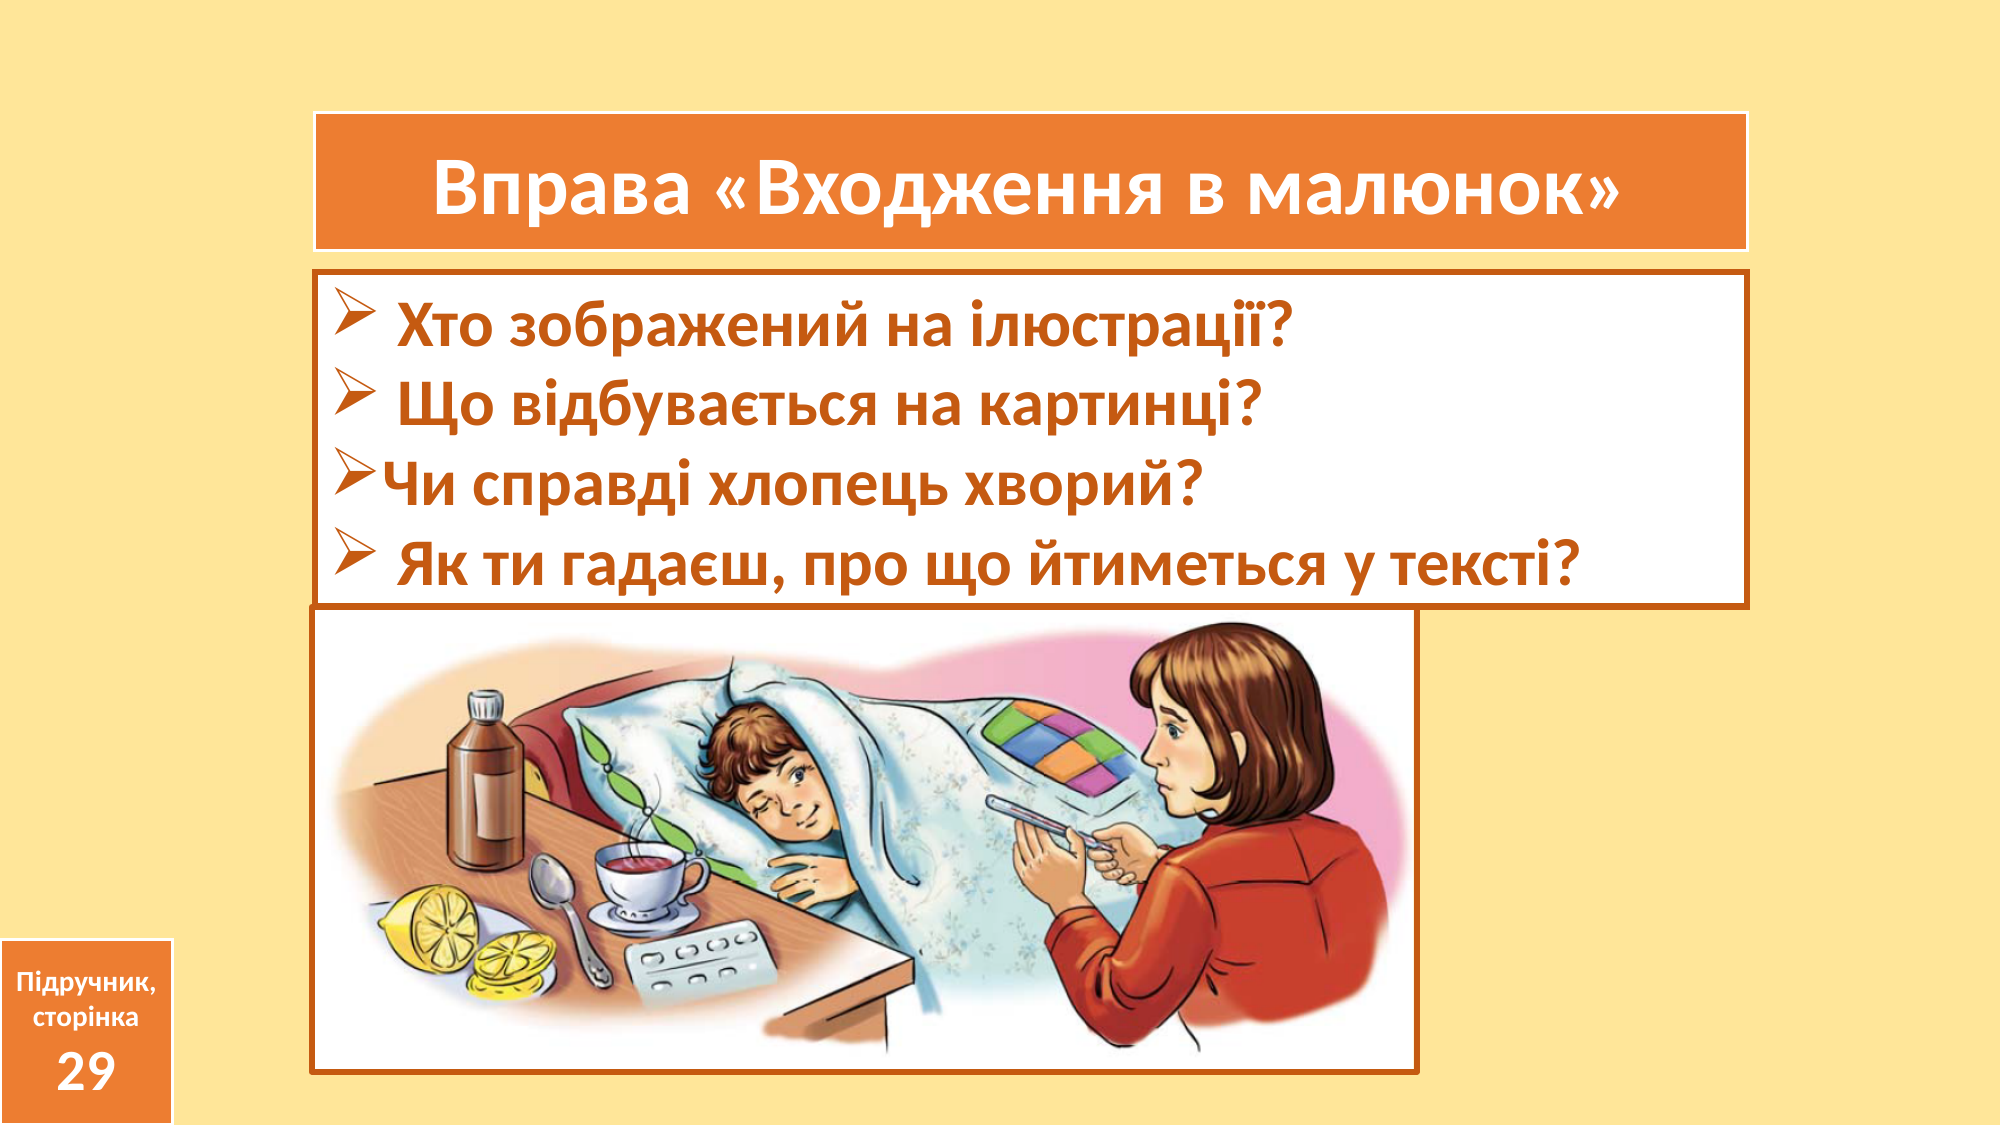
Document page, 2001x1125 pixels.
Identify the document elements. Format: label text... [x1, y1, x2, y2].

picture [314, 610, 1414, 1069]
text_box Хто зображений на ілюстрації? Що відбувається на картинці? Чи справді хлопець хворий? Як ти гадаєш, про що йтиметься у тексті? [314, 271, 1748, 607]
text_box Вправа «Входження в малюнок» [313, 111, 1749, 252]
text_box Підручник, сторінка 29 [0, 938, 174, 1125]
